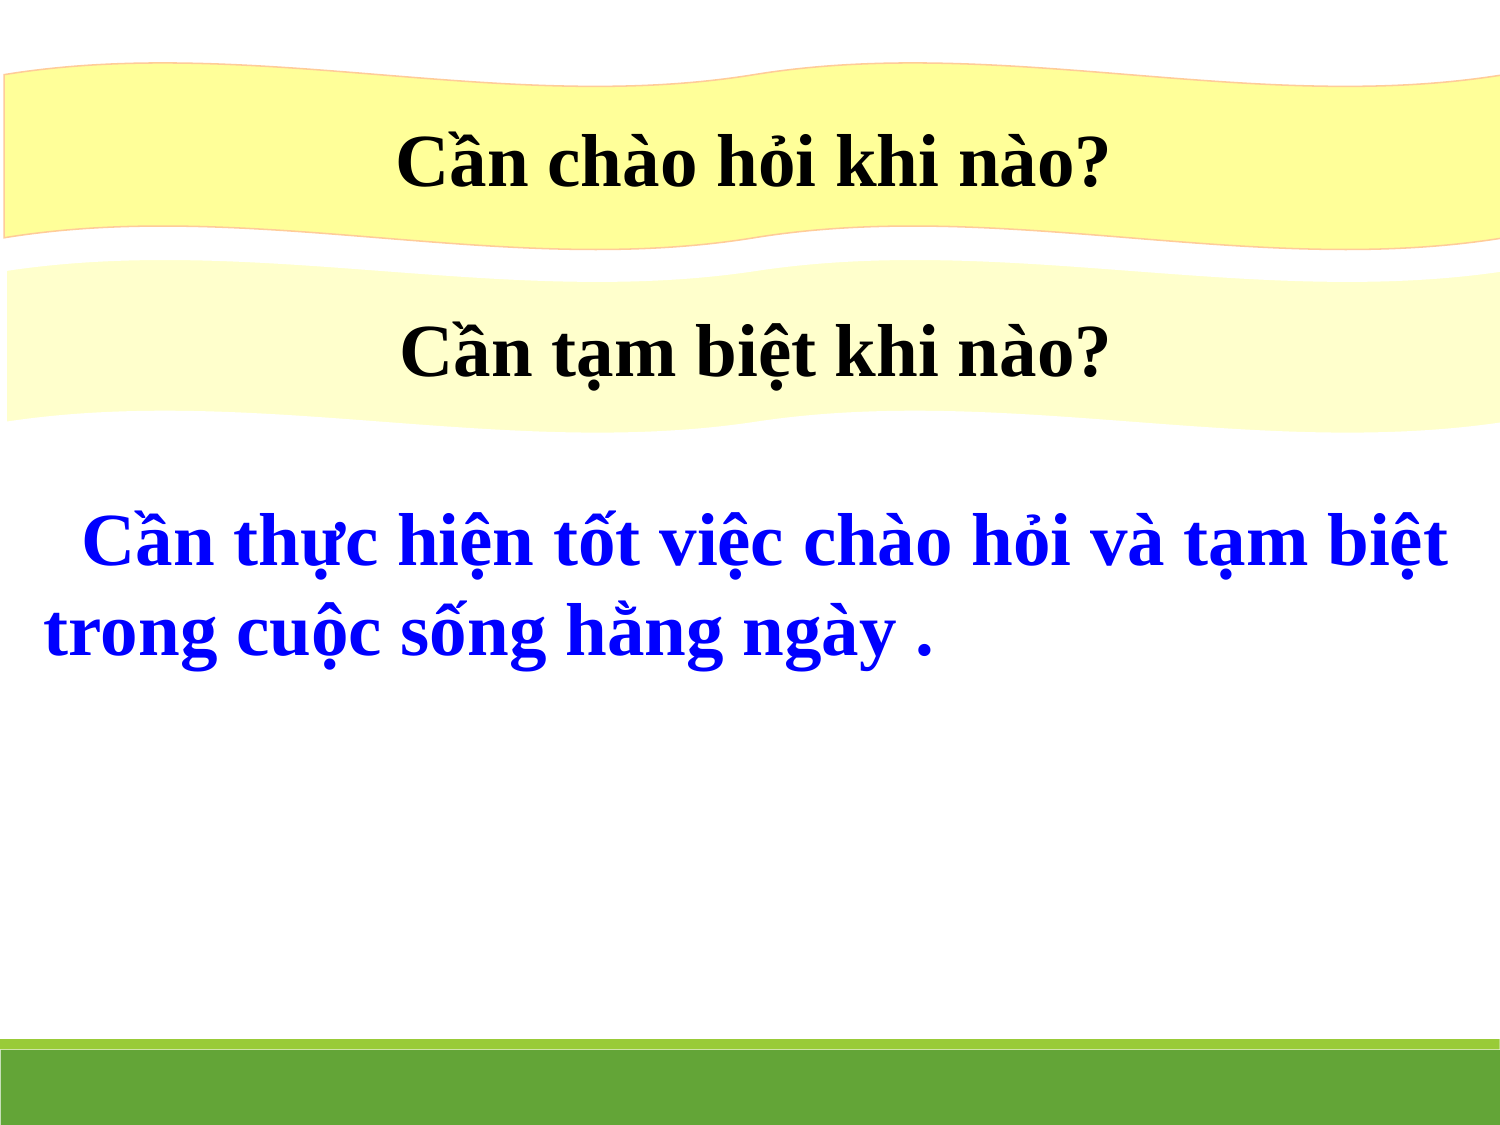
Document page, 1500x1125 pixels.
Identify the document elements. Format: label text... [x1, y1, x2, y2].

text_box Cần tạm biệt khi nào? [6, 259, 1500, 434]
text_box Cần thực hiện tốt việc chào hỏi và tạm biệt trong cuộc sống hằng ngày . [29, 483, 1500, 678]
text_box Cần chào hỏi khi nào? [4, 62, 1500, 250]
